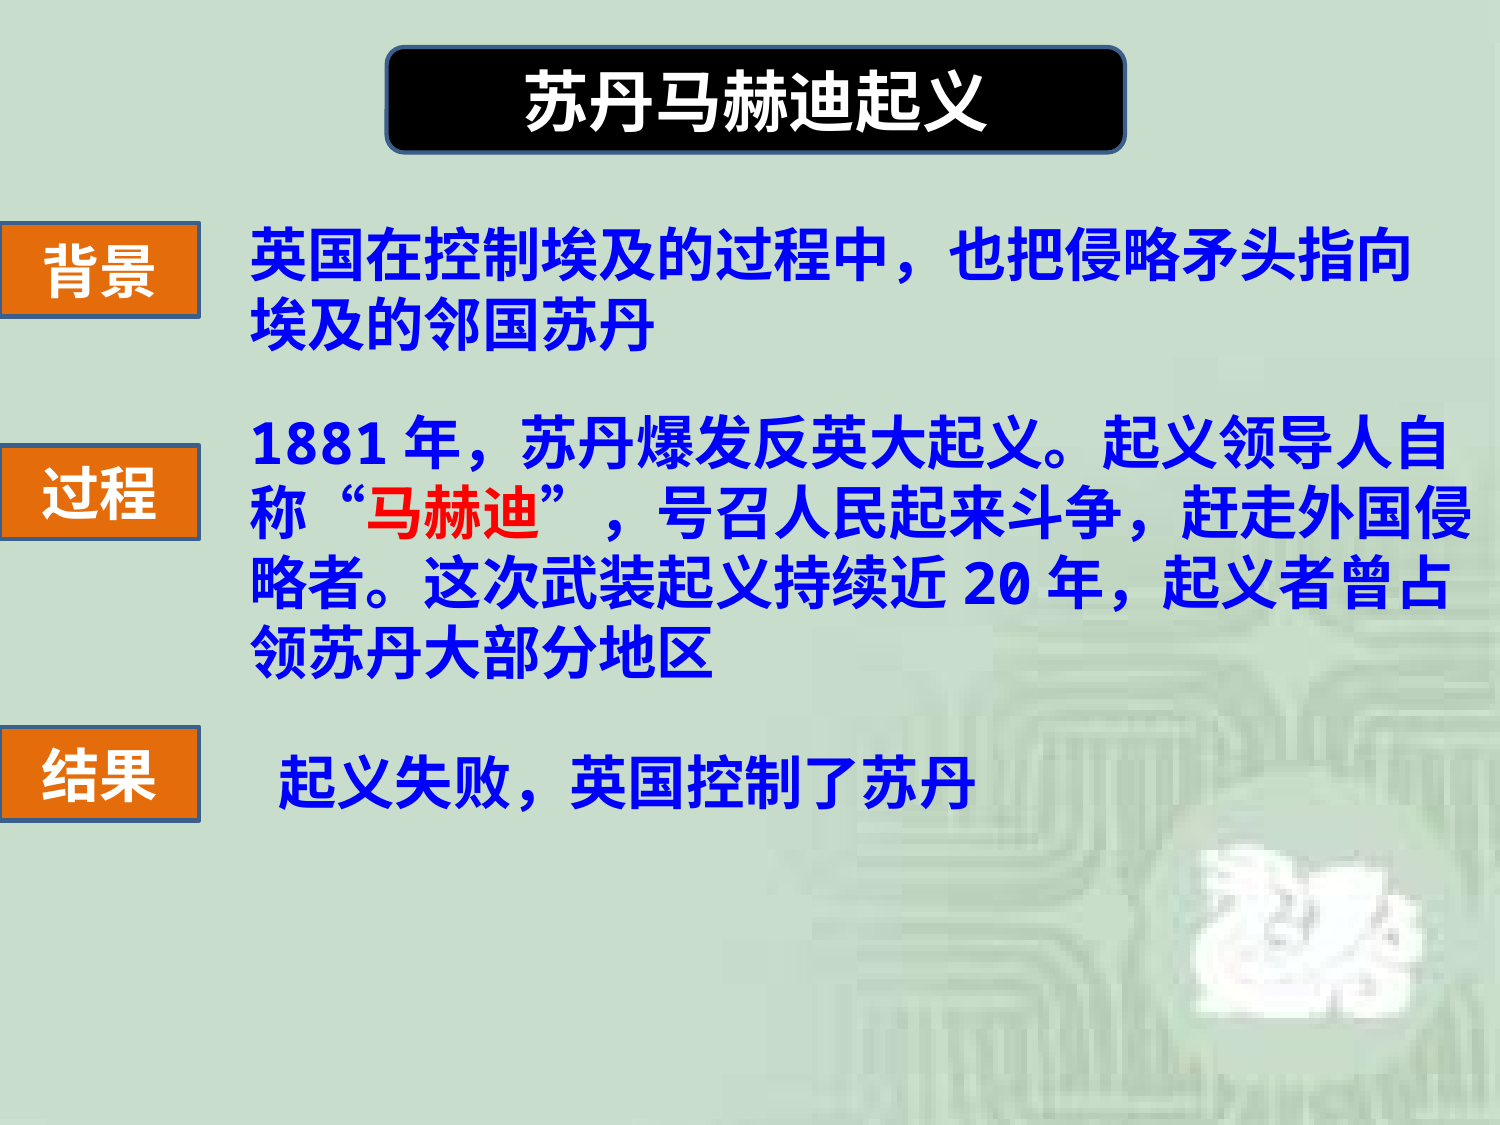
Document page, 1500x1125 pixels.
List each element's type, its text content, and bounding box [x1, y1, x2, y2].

text_box 苏丹马赫迪起义 [384, 44, 1128, 155]
text_box 背景 [0, 221, 201, 319]
picture [0, 0, 1500, 1125]
text_box 起义失败，英国控制了苏丹 [263, 738, 993, 824]
text_box 过程 [0, 443, 201, 541]
text_box 英国在控制埃及的过程中，也把侵略矛头指向埃及的邻国苏丹 [234, 211, 1477, 366]
text_box 结果 [0, 725, 201, 823]
text_box 1881年，苏丹爆发反英大起义。起义领导人自称“马赫迪”，号召人民起来斗争，赶走外国侵略者。这次武装起义持续近20年，起义者曾占领苏丹大部分地区 [234, 398, 1500, 694]
